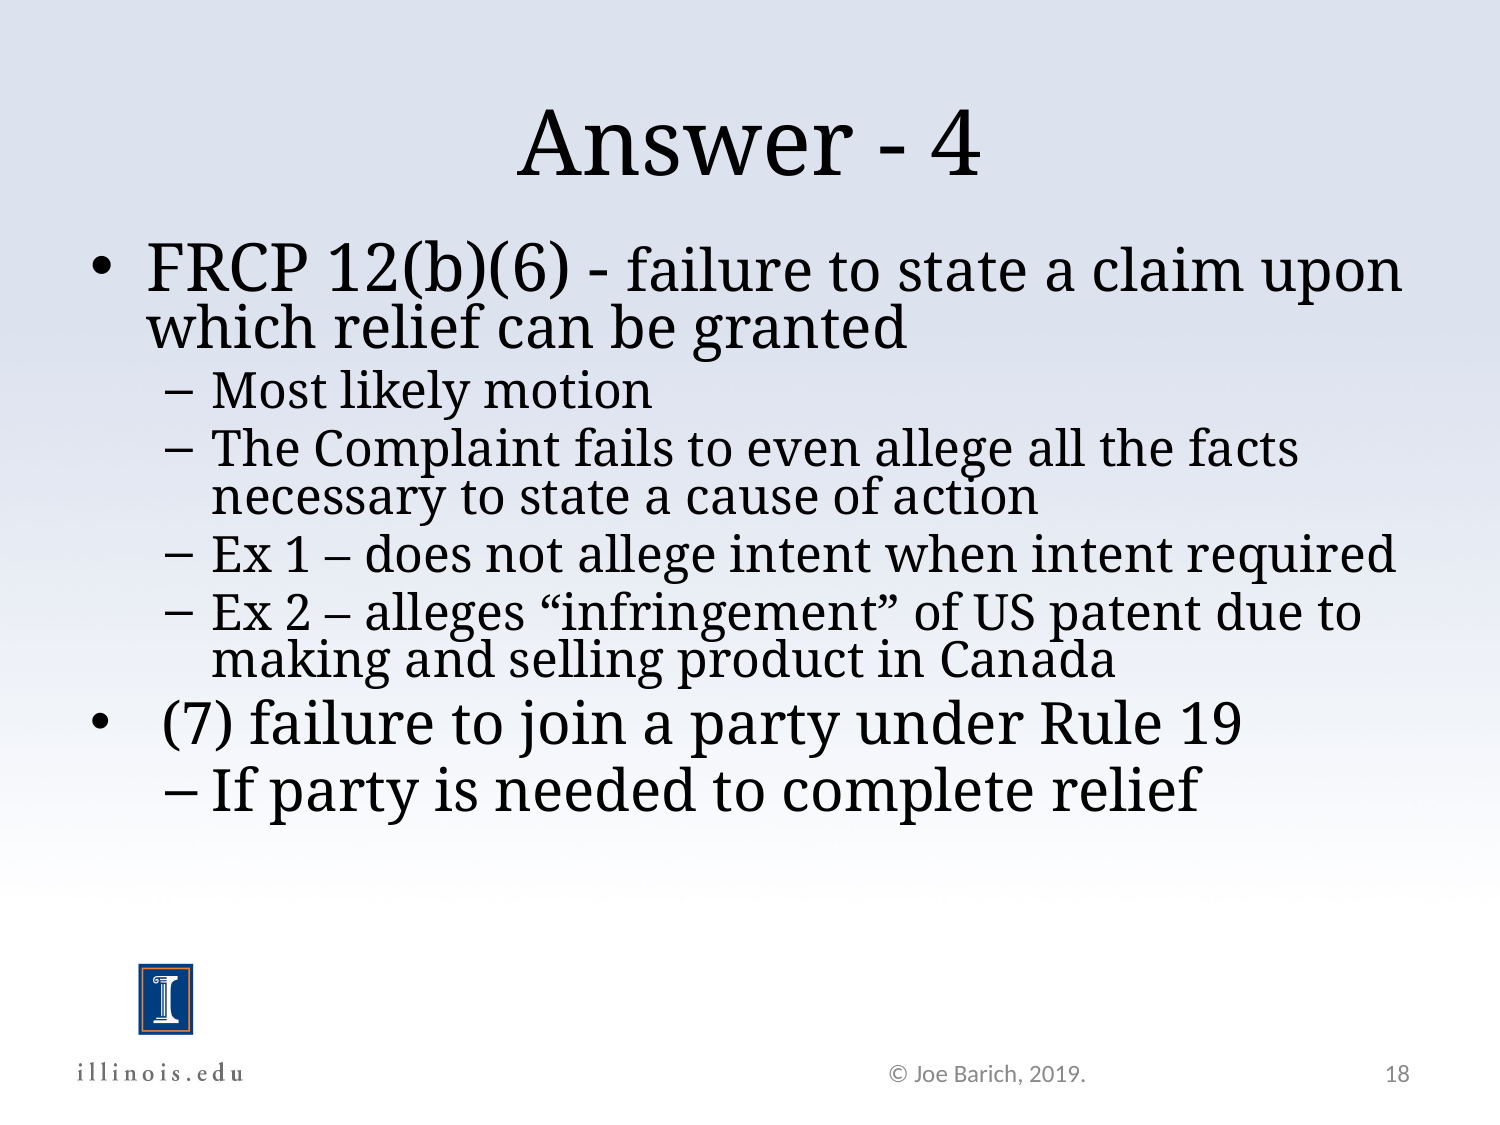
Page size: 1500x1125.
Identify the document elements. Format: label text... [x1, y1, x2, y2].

slide_number 18 [1250, 1042, 1425, 1103]
list FRCP 12(b)(6) - failure to state a claim upon which relief can be granted Most likely motion The Complaint fails to even allege all the facts necessary to state a cause of action Ex 1 – does not allege intent when intent required Ex 2 – alleges “infringement” of US patent due to making and selling product in Canada (7) failure to join a party under Rule 19 If party is needed to complete relief [74, 232, 1426, 921]
footer © Joe Barich, 2019. [750, 1042, 1225, 1103]
title Answer - 4 [74, 44, 1426, 232]
picture [0, 0, 1500, 1125]
